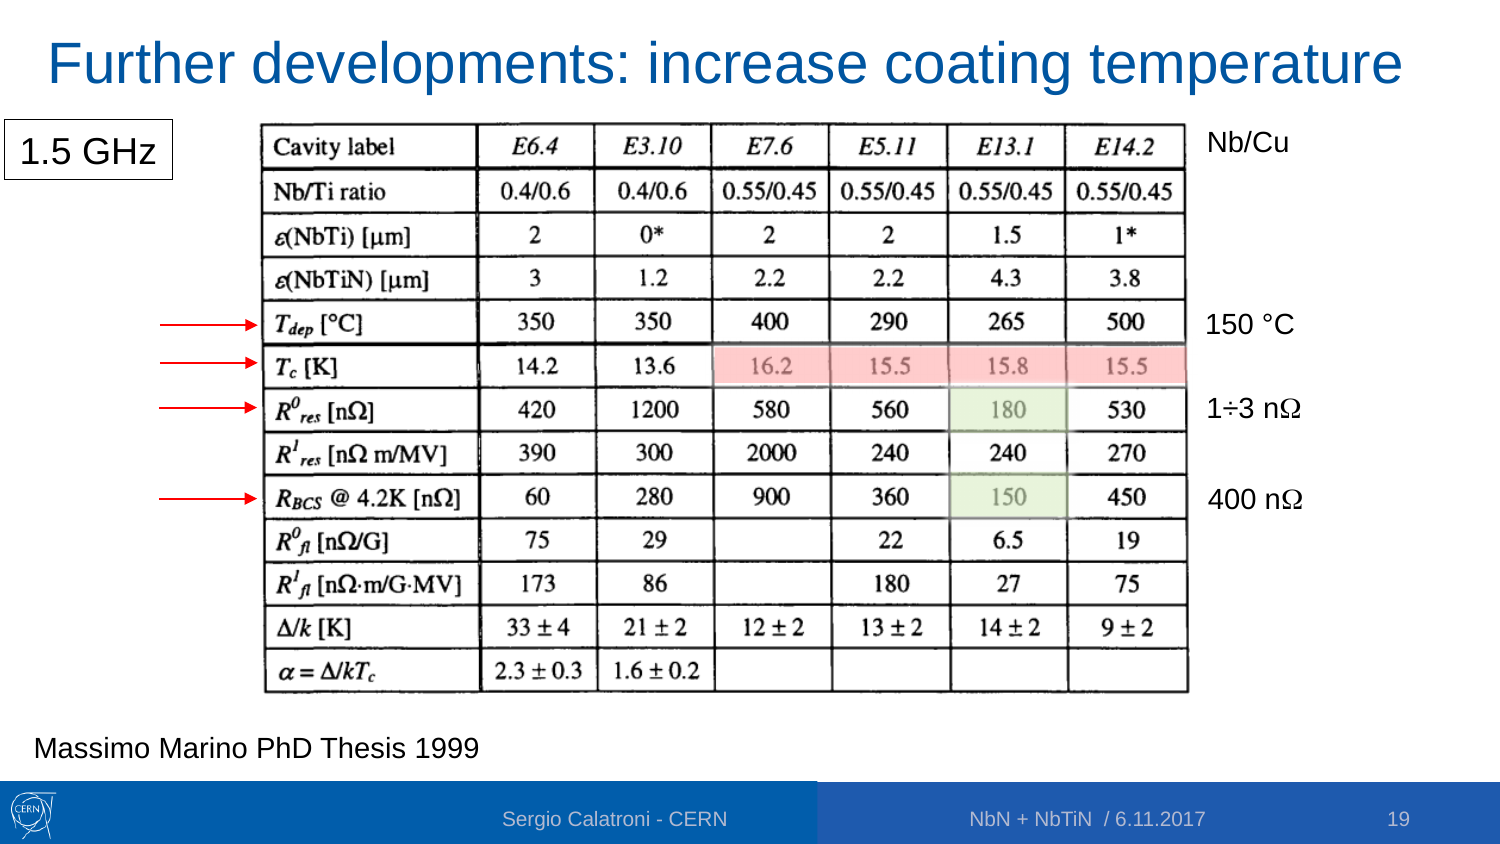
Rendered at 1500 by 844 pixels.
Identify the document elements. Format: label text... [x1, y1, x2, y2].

picture [242, 95, 1216, 700]
text_box Nb/Cu [1226, 116, 1305, 167]
title Further developments: increase coating temperature [40, 28, 1460, 91]
text_box 150 °C [1226, 297, 1310, 348]
text_box 400 n [1226, 473, 1319, 523]
footer NbN + NbTiN / 6.11.2017 [850, 795, 1326, 841]
slide_number Sergio Calatroni - CERN [487, 795, 838, 841]
slide_number 19 [1342, 795, 1425, 841]
text_box 1.5 GHz [4, 119, 173, 180]
text_box Massimo Marino PhD Thesis 1999 [18, 722, 496, 772]
text_box 1÷3 n [1226, 382, 1317, 432]
